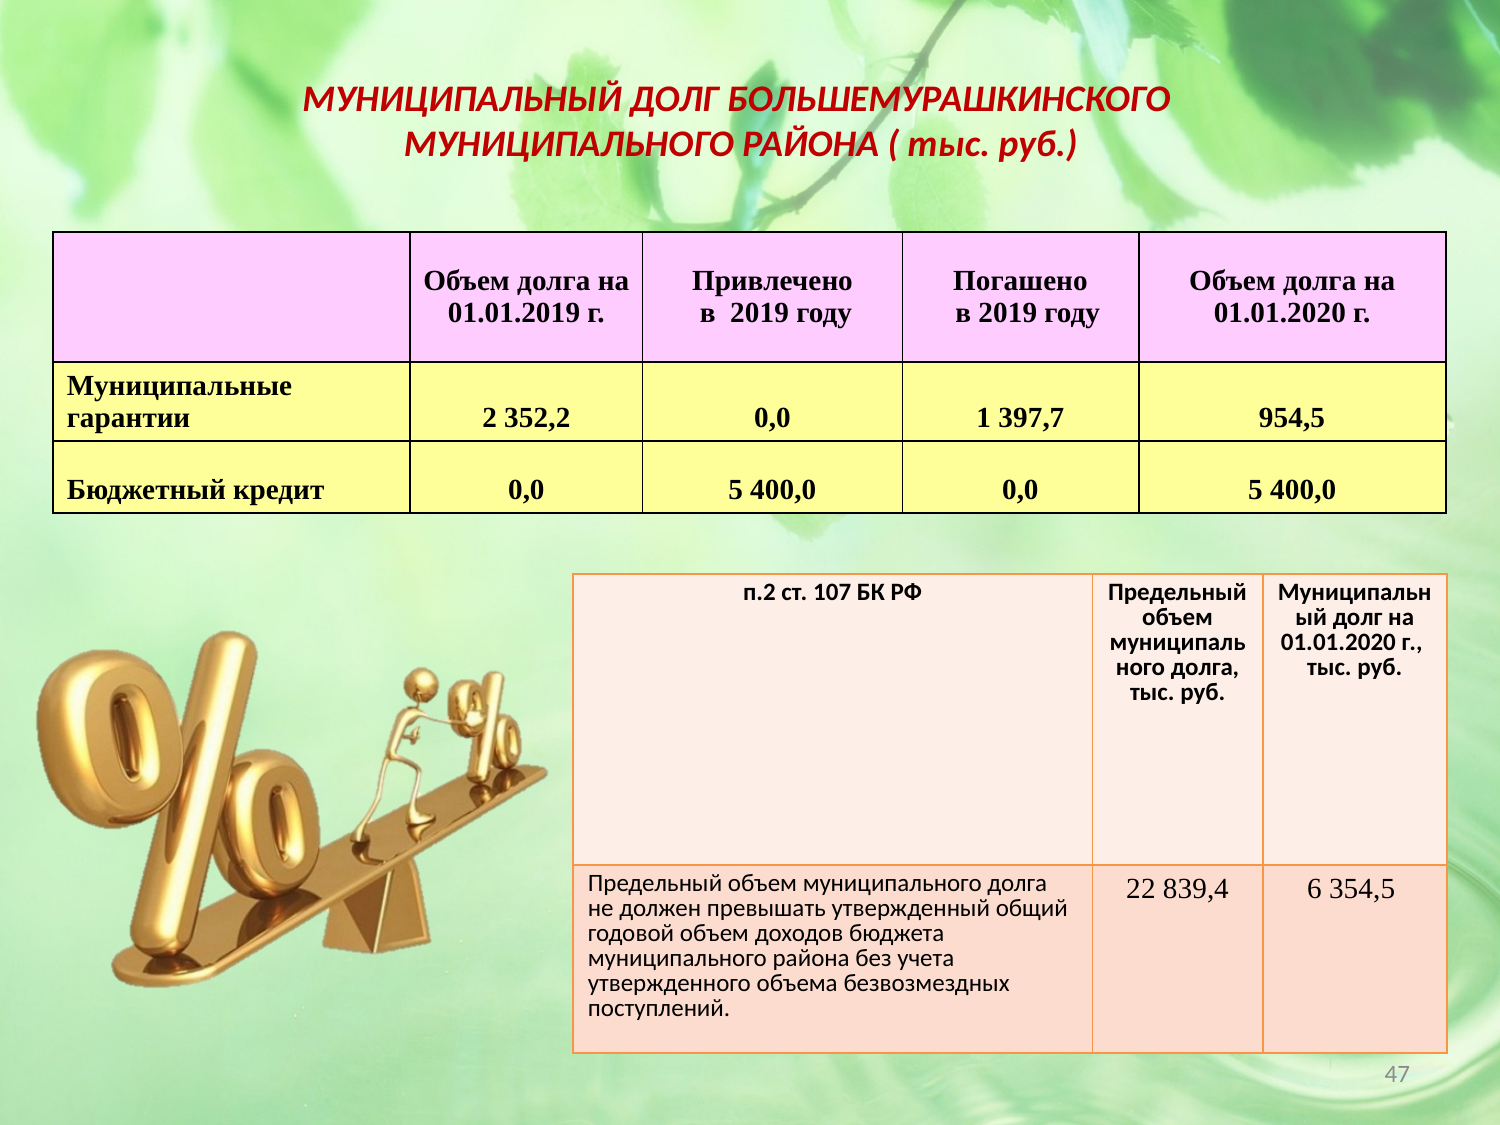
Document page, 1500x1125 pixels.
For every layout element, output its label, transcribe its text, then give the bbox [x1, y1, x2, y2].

table_header Объем долга на 01.01.2020 г. [1140, 233, 1445, 361]
table_cell 6 354,5 [1264, 866, 1446, 1052]
table_header Предельный объем муниципального долга, тыс. руб. [1093, 575, 1262, 864]
table_cell 0,0 [411, 442, 642, 512]
table_header [54, 233, 409, 361]
table_cell 22 839,4 [1093, 866, 1262, 1052]
table_header Объем долга на 01.01.2019 г. [411, 233, 642, 361]
slide_number 47 [1074, 1054, 1425, 1103]
picture [0, 0, 1500, 1125]
table_cell 5 400,0 [1140, 442, 1445, 512]
table_cell Бюджетный кредит [54, 442, 409, 512]
text_box МУНИЦИПАЛЬНЫЙ ДОЛГ БОЛЬШЕМУРАШКИНСКОГО МУНИЦИПАЛЬНОГО РАЙОНА ( тыс. руб.) [135, 66, 1347, 172]
table_header Привлечено в 2019 году [643, 233, 902, 361]
table_cell 1 397,7 [903, 363, 1138, 440]
table_cell 2 352,2 [411, 363, 642, 440]
table_header п.2 ст. 107 БК РФ [574, 575, 1092, 864]
table_header Муниципальный долг на 01.01.2020 г., тыс. руб. [1264, 575, 1446, 864]
table_cell Предельный объем муниципального долга не должен превышать утвержденный общий годовой объем доходов бюджета муниципального района без учета утвержденного объема безвозмездных поступлений. [574, 866, 1092, 1052]
table_header Погашено в 2019 году [903, 233, 1138, 361]
table_cell 0,0 [903, 442, 1138, 512]
table_cell 0,0 [643, 363, 902, 440]
table_cell 954,5 [1140, 363, 1445, 440]
table_cell Муниципальные гарантии [54, 363, 409, 440]
table_cell 5 400,0 [643, 442, 902, 512]
